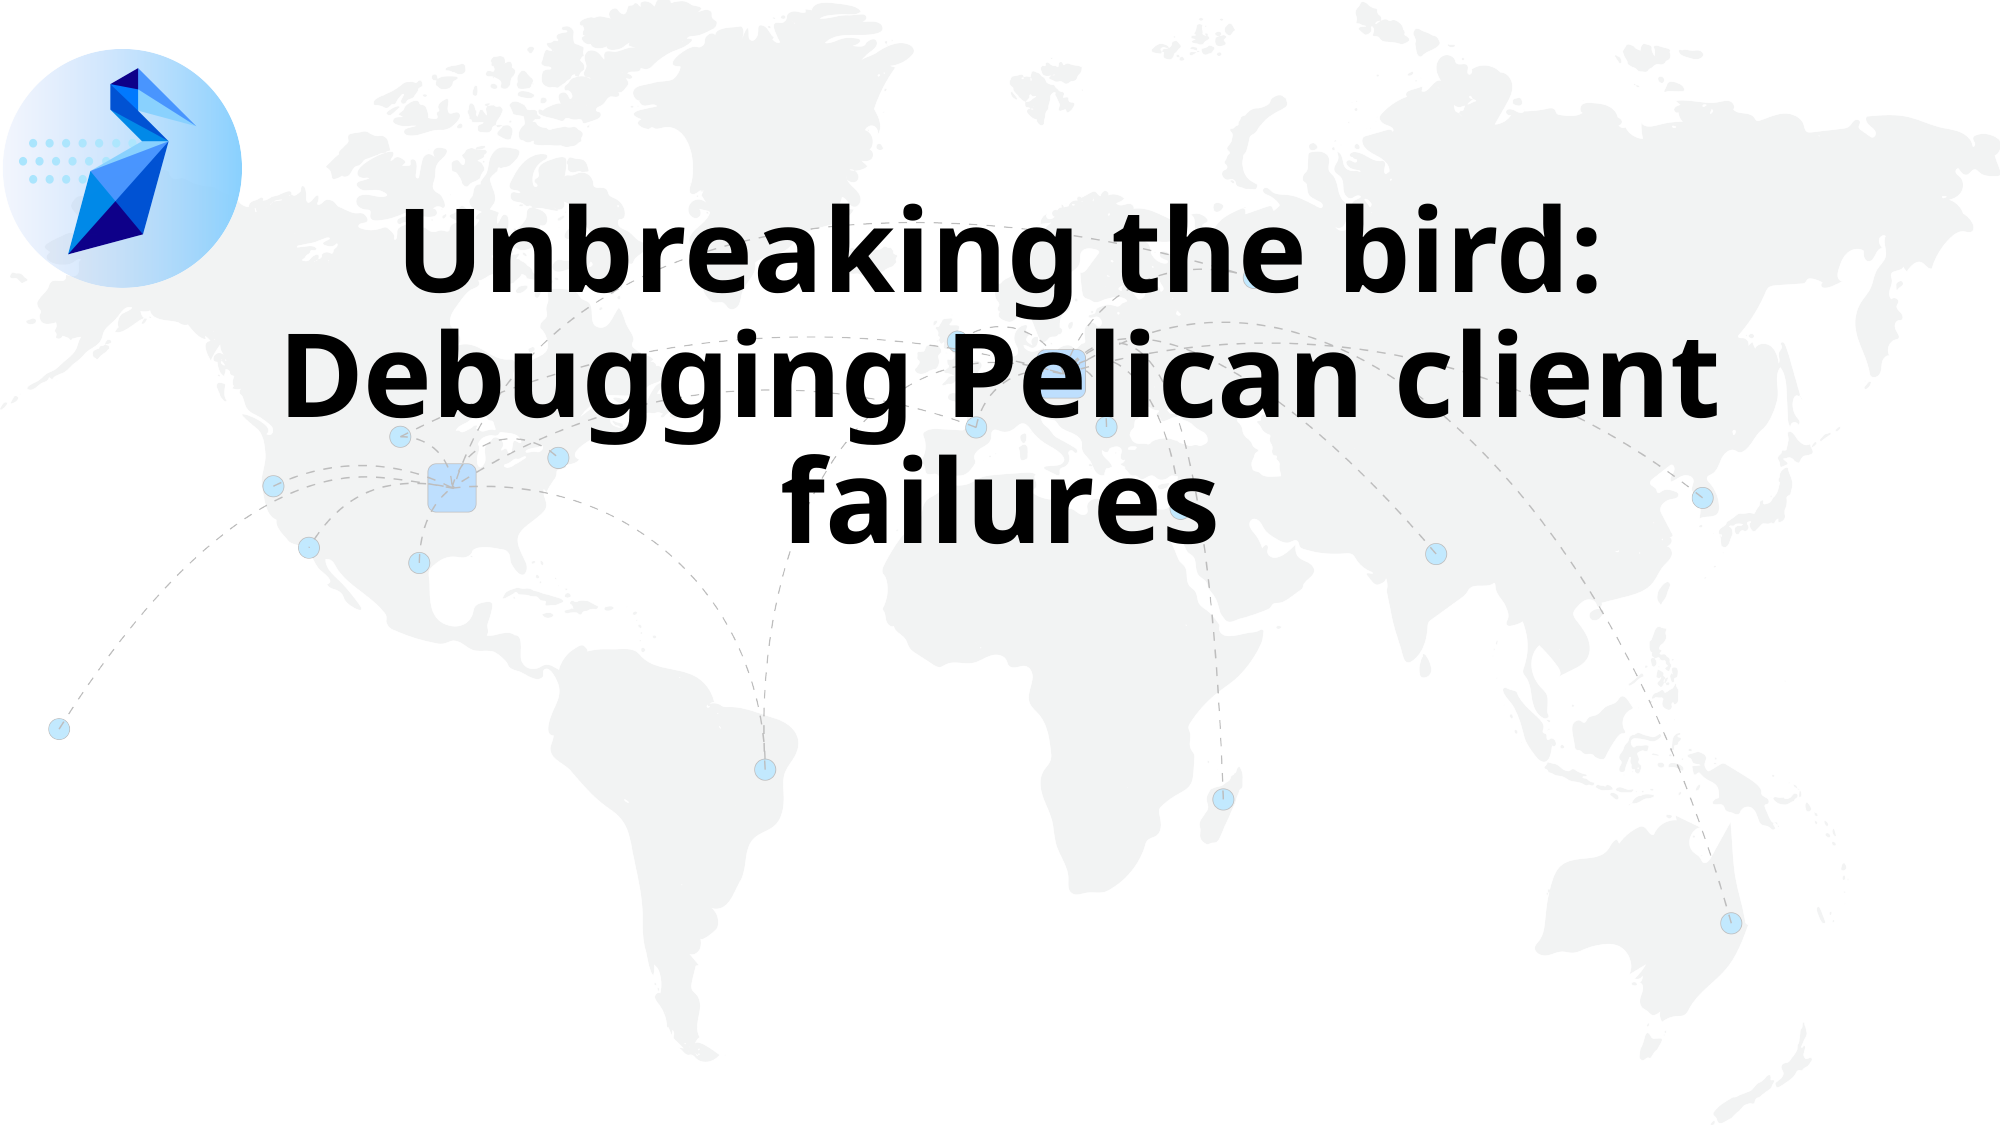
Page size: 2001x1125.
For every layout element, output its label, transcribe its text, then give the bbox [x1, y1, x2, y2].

picture [0, 49, 242, 288]
title Unbreaking the bird: Debugging Pelican client failures [249, 184, 1750, 576]
